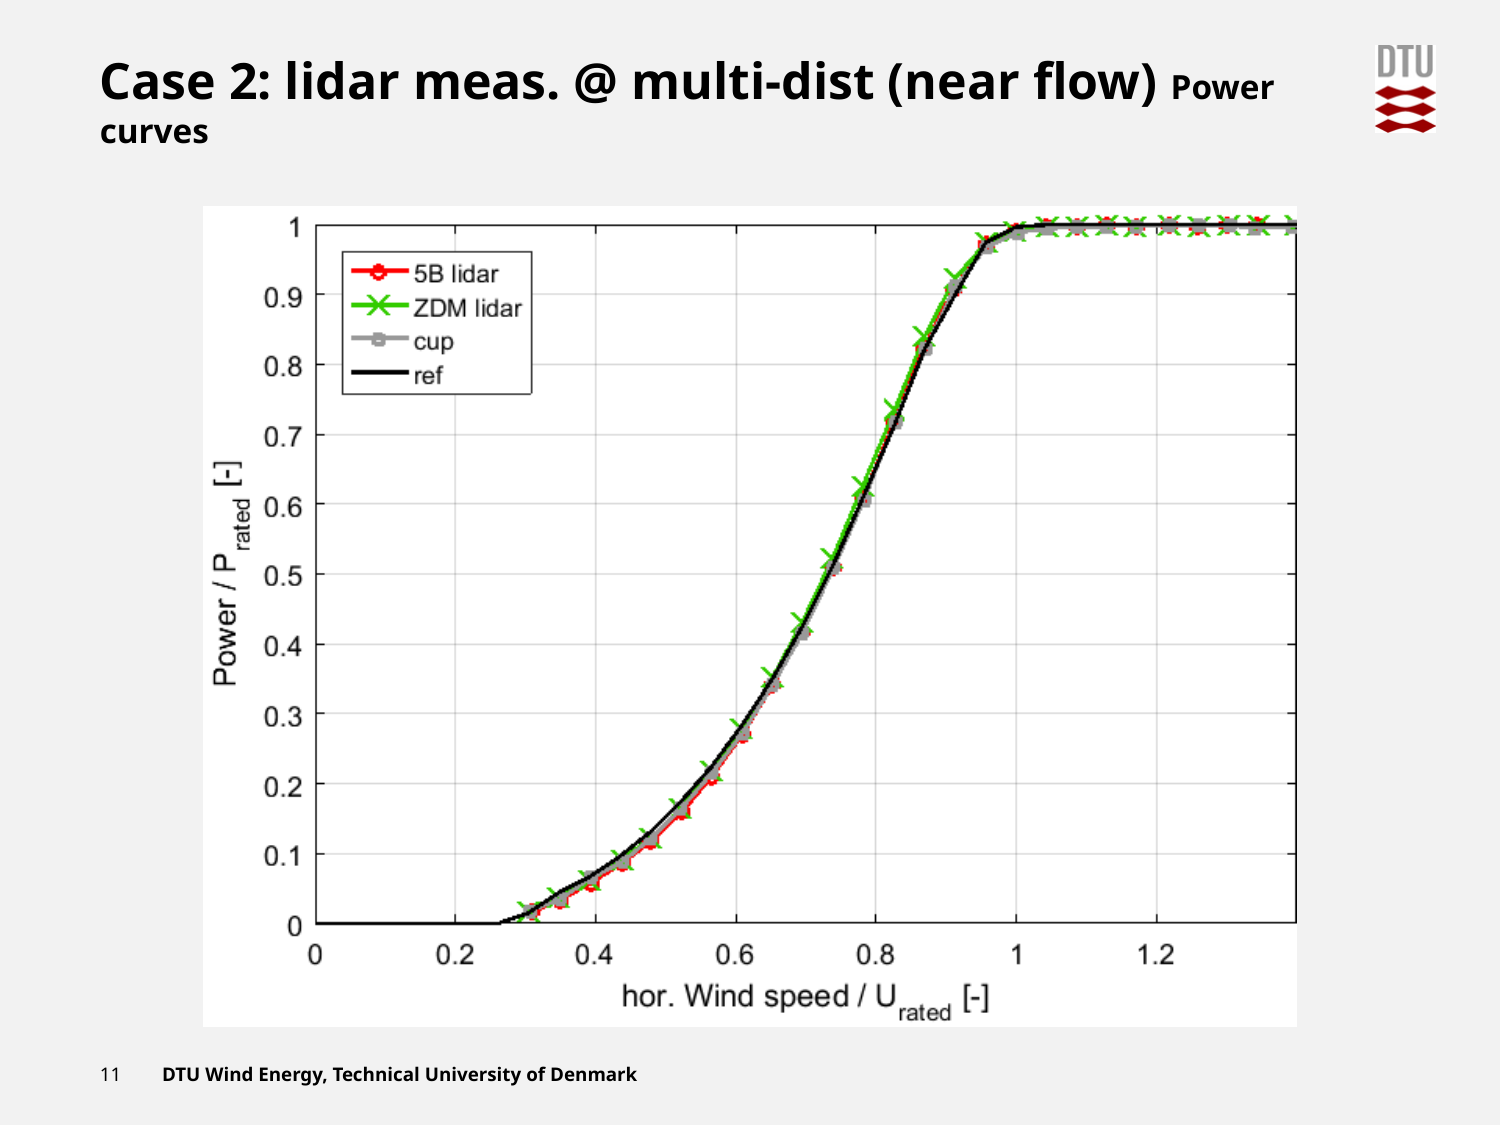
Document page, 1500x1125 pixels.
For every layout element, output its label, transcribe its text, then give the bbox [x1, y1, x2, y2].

title Case 2: lidar meas. @ multi-dist (near flow) Power curves [99, 50, 1375, 138]
picture [202, 206, 1297, 1028]
slide_number 11 [99, 1062, 151, 1113]
picture [1375, 45, 1436, 133]
